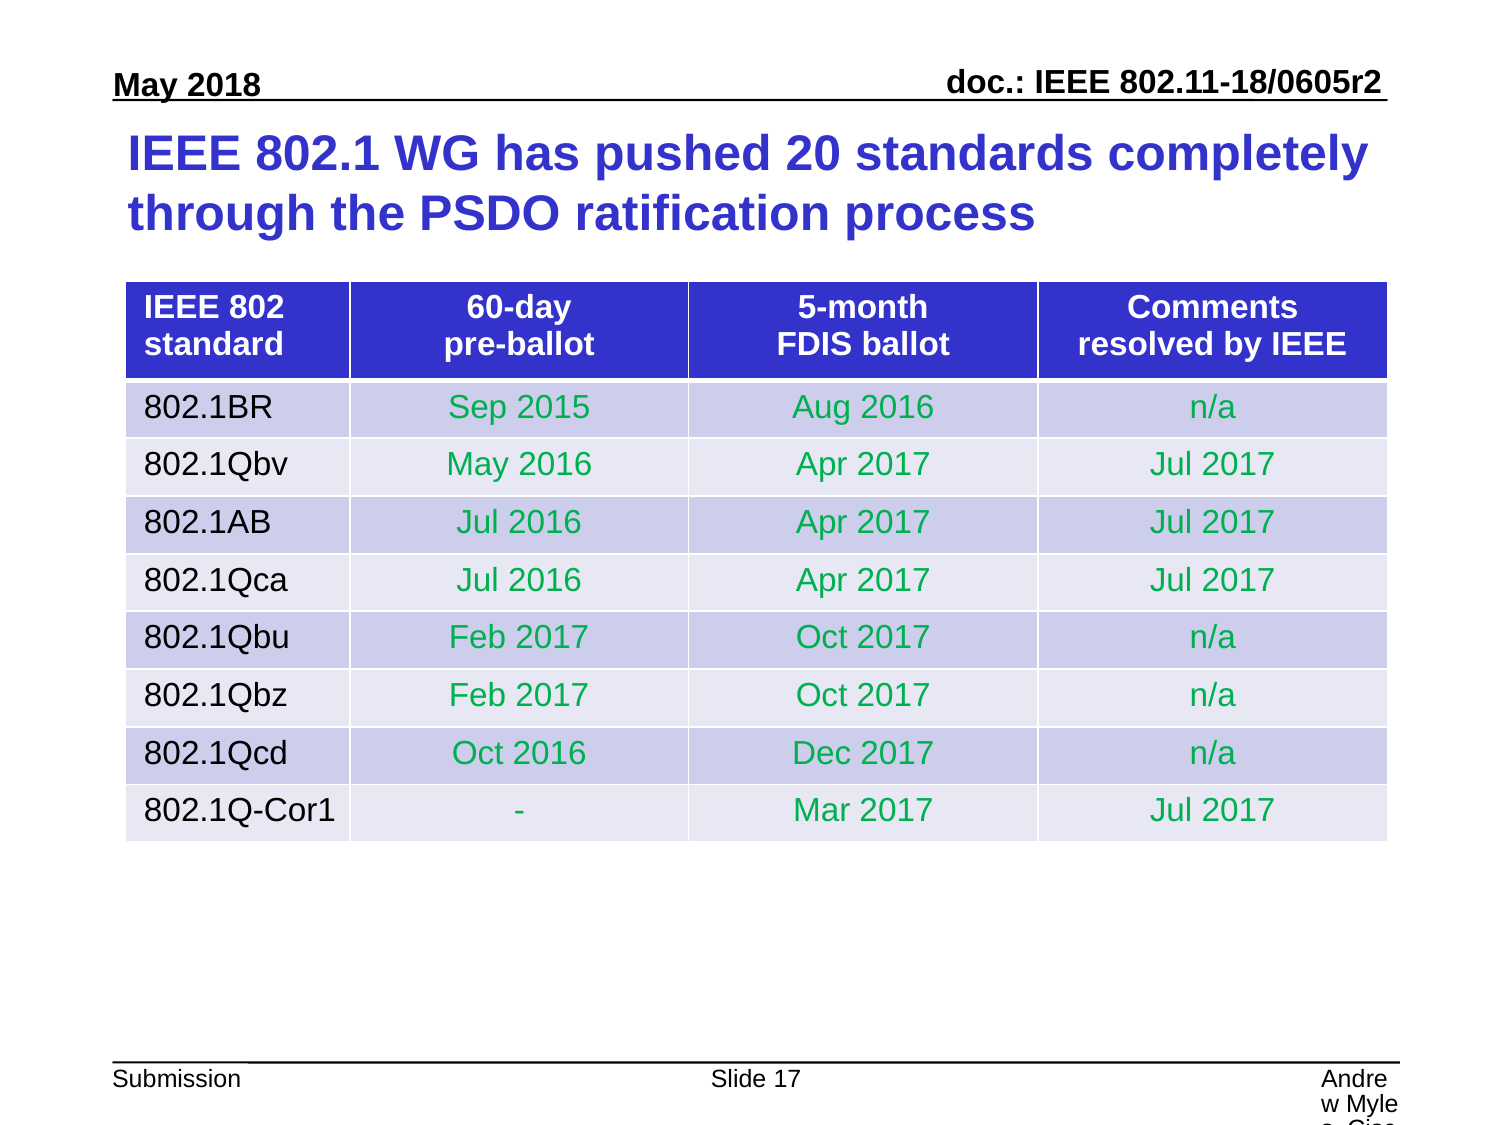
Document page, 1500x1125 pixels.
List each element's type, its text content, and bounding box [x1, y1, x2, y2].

table_cell Jul 2017 [1039, 555, 1387, 610]
table_cell 802.1AB [126, 497, 349, 553]
table_cell 802.1Qcd [126, 728, 349, 784]
table_cell Mar 2017 [689, 785, 1037, 841]
table_cell Aug 2016 [689, 383, 1037, 437]
table_cell Sep 2015 [351, 383, 688, 437]
table_cell n/a [1039, 728, 1387, 784]
table_cell Feb 2017 [351, 670, 688, 726]
table_header IEEE 802 standard [126, 282, 349, 378]
table_cell May 2016 [351, 439, 688, 495]
table_cell - [351, 785, 688, 841]
table_cell 802.1Q-Cor1 [126, 785, 349, 841]
table_cell Oct 2016 [351, 728, 688, 784]
table_cell Jul 2017 [1039, 497, 1387, 553]
table_cell Oct 2017 [689, 612, 1037, 668]
table_cell Apr 2017 [689, 555, 1037, 610]
table_cell 802.1BR [126, 383, 349, 437]
table_cell 802.1Qca [126, 555, 349, 610]
table_cell Dec 2017 [689, 728, 1037, 784]
table_cell Jul 2017 [1039, 439, 1387, 495]
table_cell 802.1Qbz [126, 670, 349, 726]
table_cell 802.1Qbu [126, 612, 349, 668]
table_cell Apr 2017 [689, 439, 1037, 495]
table_cell Jul 2016 [351, 497, 688, 553]
title IEEE 802.1 WG has pushed 20 standards completely through the PSDO ratification process [112, 112, 1388, 288]
table_cell Oct 2017 [689, 670, 1037, 726]
table_header 60-day pre-ballot [351, 282, 688, 378]
table_cell Apr 2017 [689, 497, 1037, 553]
table_cell Jul 2016 [351, 555, 688, 610]
slide_number Slide 17 [709, 1061, 803, 1093]
table_header Comments resolved by IEEE [1039, 282, 1387, 378]
table_cell Jul 2017 [1039, 785, 1387, 841]
table_cell n/a [1039, 383, 1387, 437]
footer Andrew Myles, Cisco [1320, 1061, 1402, 1093]
table_cell 802.1Qbv [126, 439, 349, 495]
table_cell Feb 2017 [351, 612, 688, 668]
table_cell n/a [1039, 670, 1387, 726]
table_header 5-month FDIS ballot [689, 282, 1037, 378]
table_cell n/a [1039, 612, 1387, 668]
